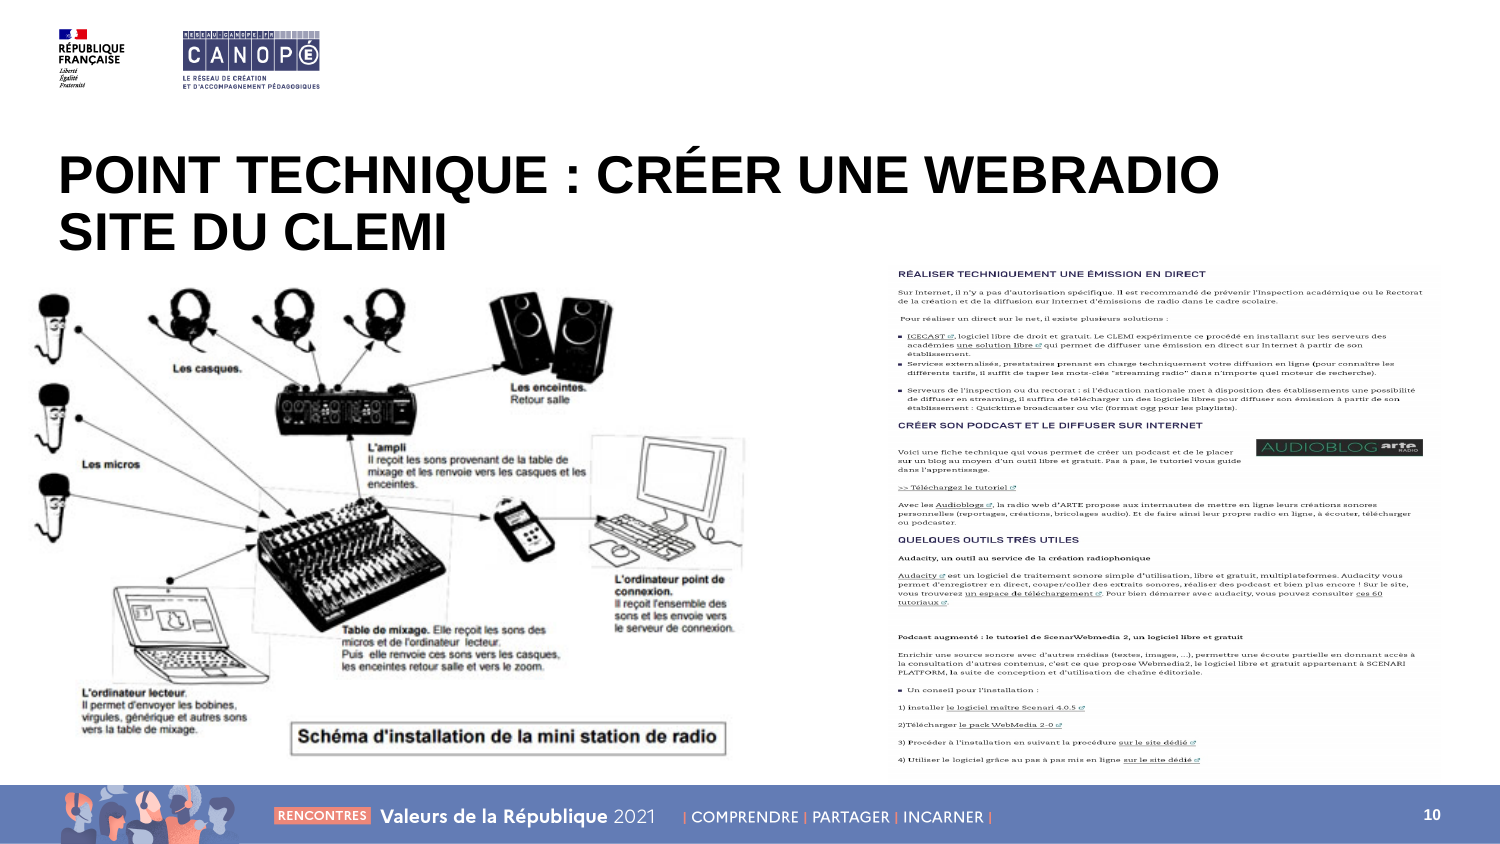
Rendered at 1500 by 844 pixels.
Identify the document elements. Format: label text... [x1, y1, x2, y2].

picture [183, 31, 320, 89]
picture [0, 265, 1500, 844]
title POINT TECHNIQUE : CRÉER UNE WEBRADIO SITE DU CLEMI [59, 147, 1441, 266]
picture [47, 17, 136, 107]
slide_number 10 [1219, 793, 1441, 844]
picture [17, 265, 751, 765]
